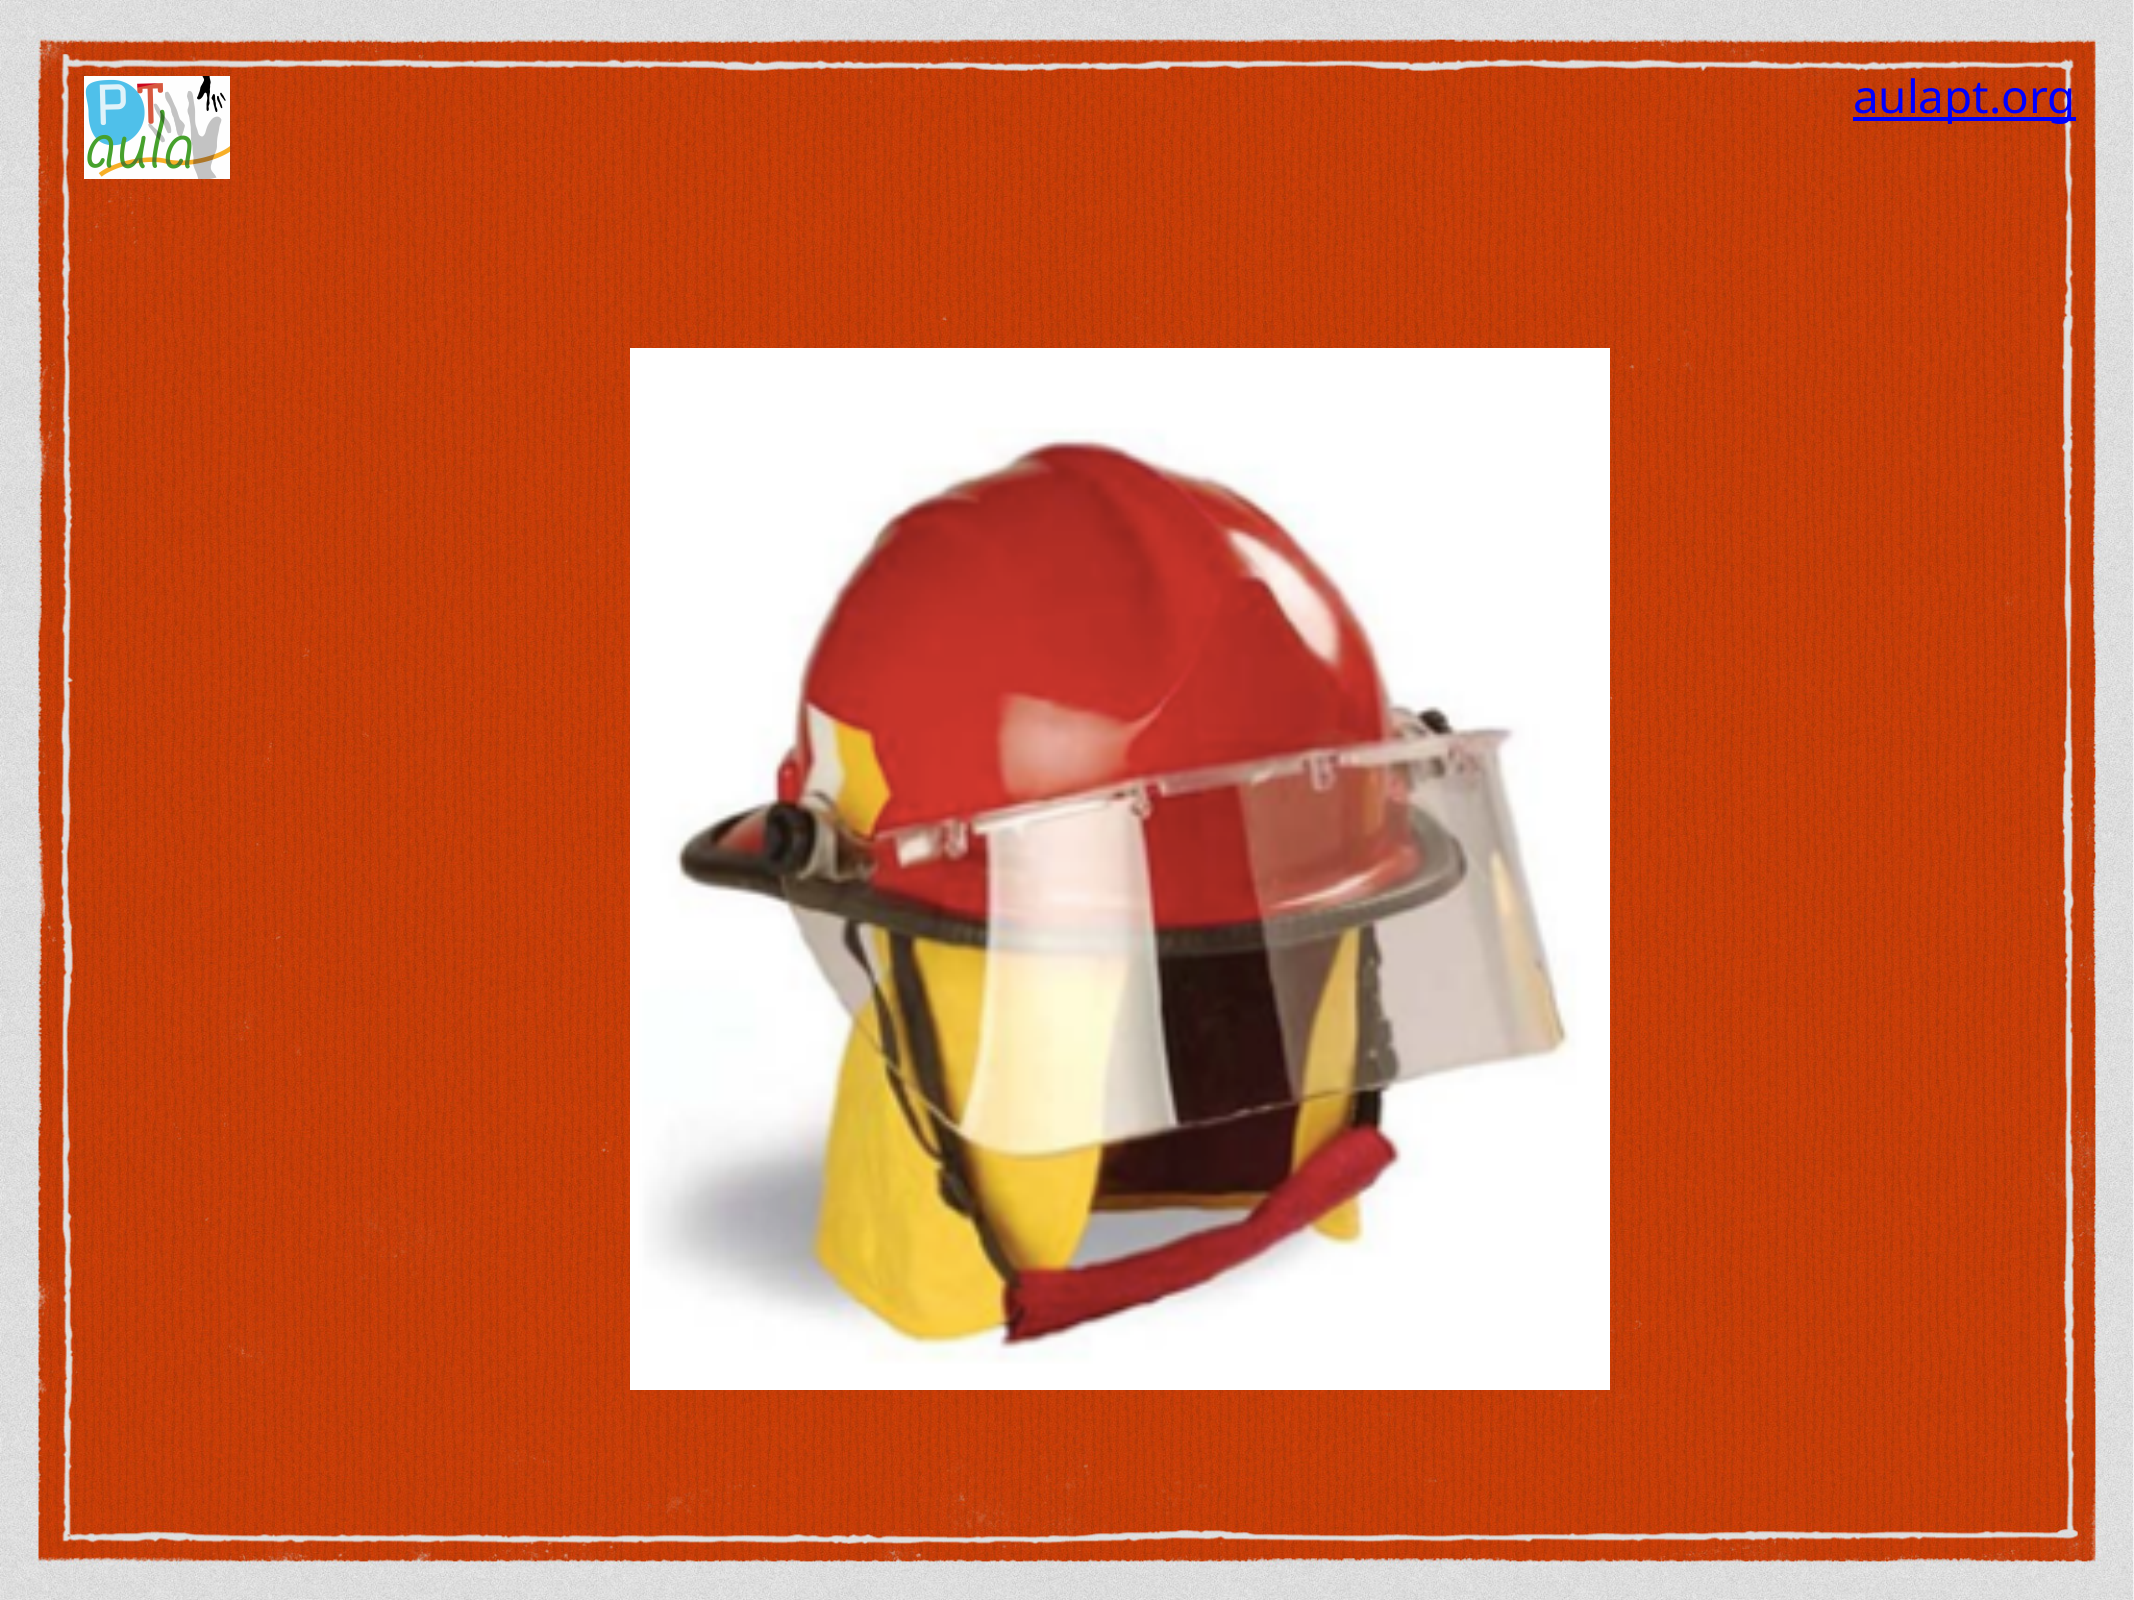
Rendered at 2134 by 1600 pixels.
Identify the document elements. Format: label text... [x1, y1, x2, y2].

text_box aulapt.org [609, 59, 2134, 139]
picture [0, 0, 2134, 1600]
